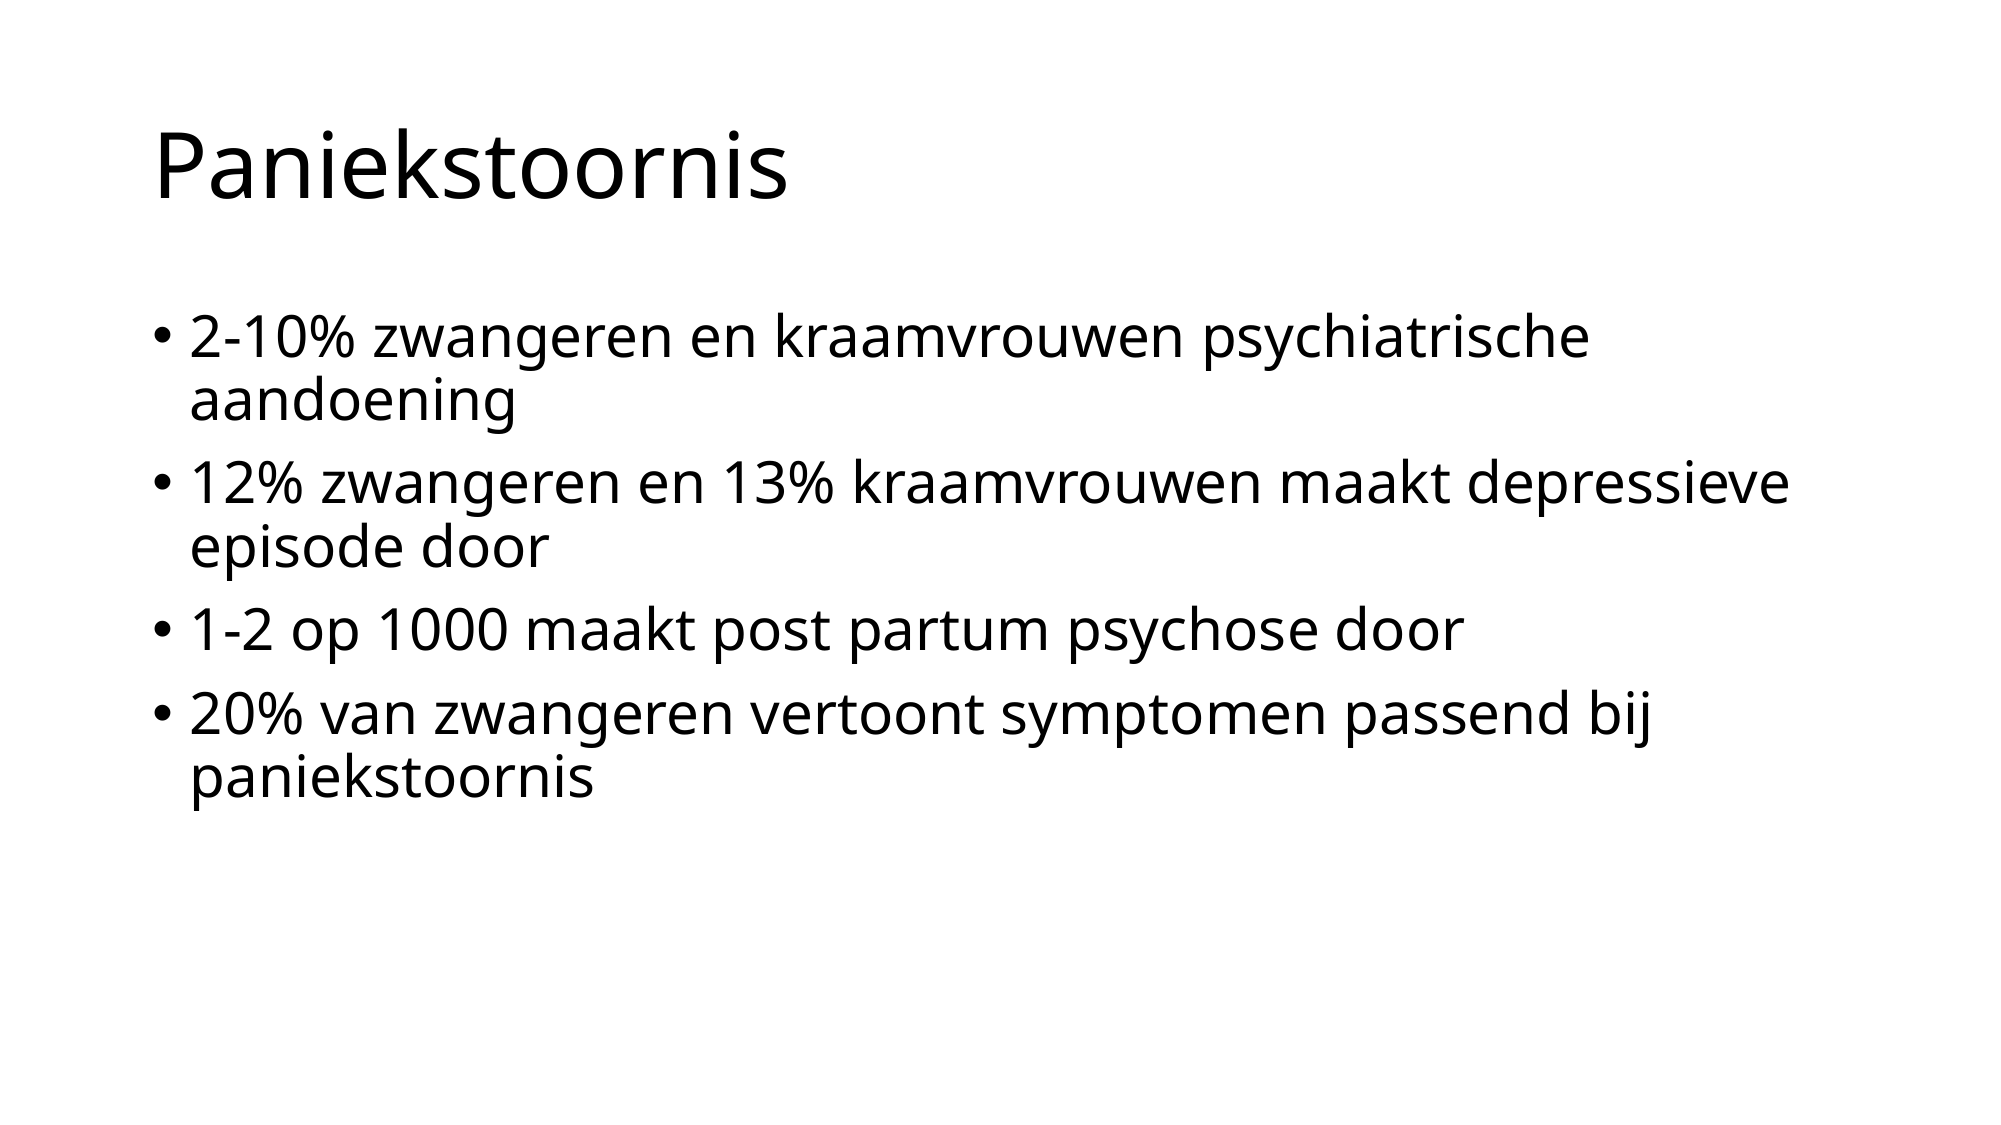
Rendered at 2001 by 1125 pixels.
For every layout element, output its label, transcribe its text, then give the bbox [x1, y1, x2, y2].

list 2-10% zwangeren en kraamvrouwen psychiatrische aandoening 12% zwangeren en 13% kraamvrouwen maakt depressieve episode door 1-2 op 1000 maakt post partum psychose door 20% van zwangeren vertoont symptomen passend bij paniekstoornis [137, 299, 1863, 1014]
title Paniekstoornis [137, 59, 1863, 278]
